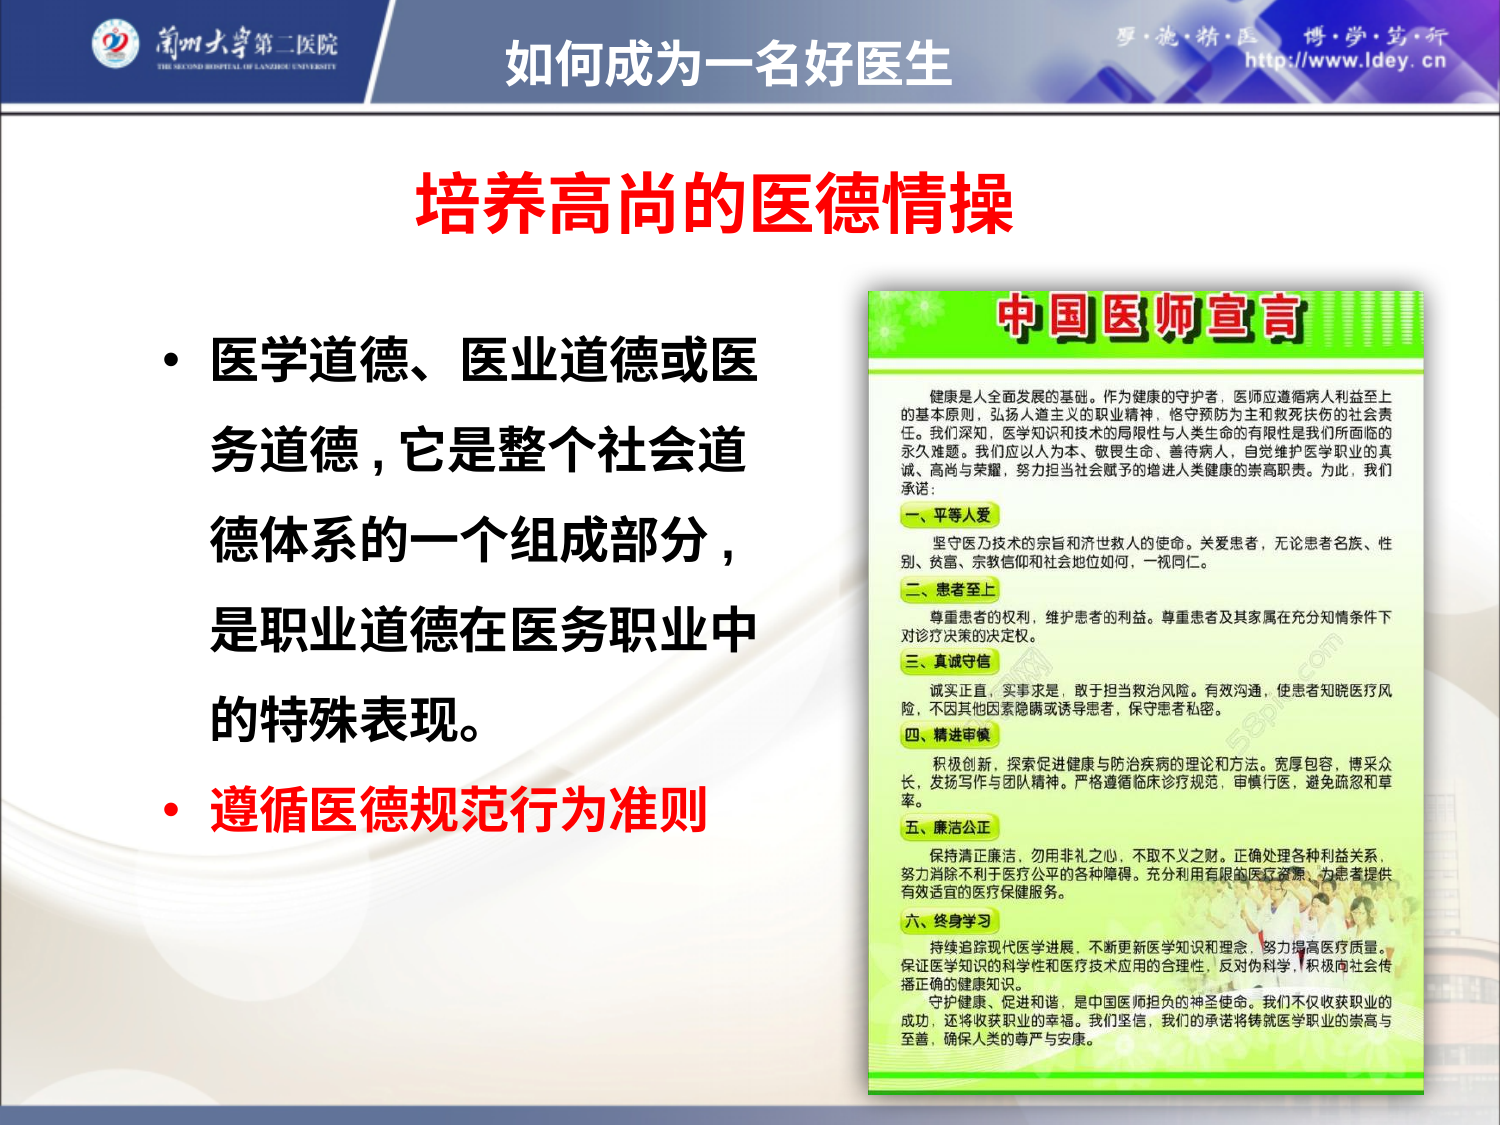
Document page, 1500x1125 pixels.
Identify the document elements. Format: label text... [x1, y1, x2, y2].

text_box 培养高尚的医德情操 [399, 168, 1031, 383]
text_box 如何成为一名好医生 [489, 0, 970, 101]
text_box 医学道德、医业道德或医务道德,它是整个社会道德体系的一个组成部分, 是职业道德在医务职业中的特殊表现。 遵循医德规范行为准则 [147, 291, 798, 847]
picture [0, 0, 1500, 1125]
